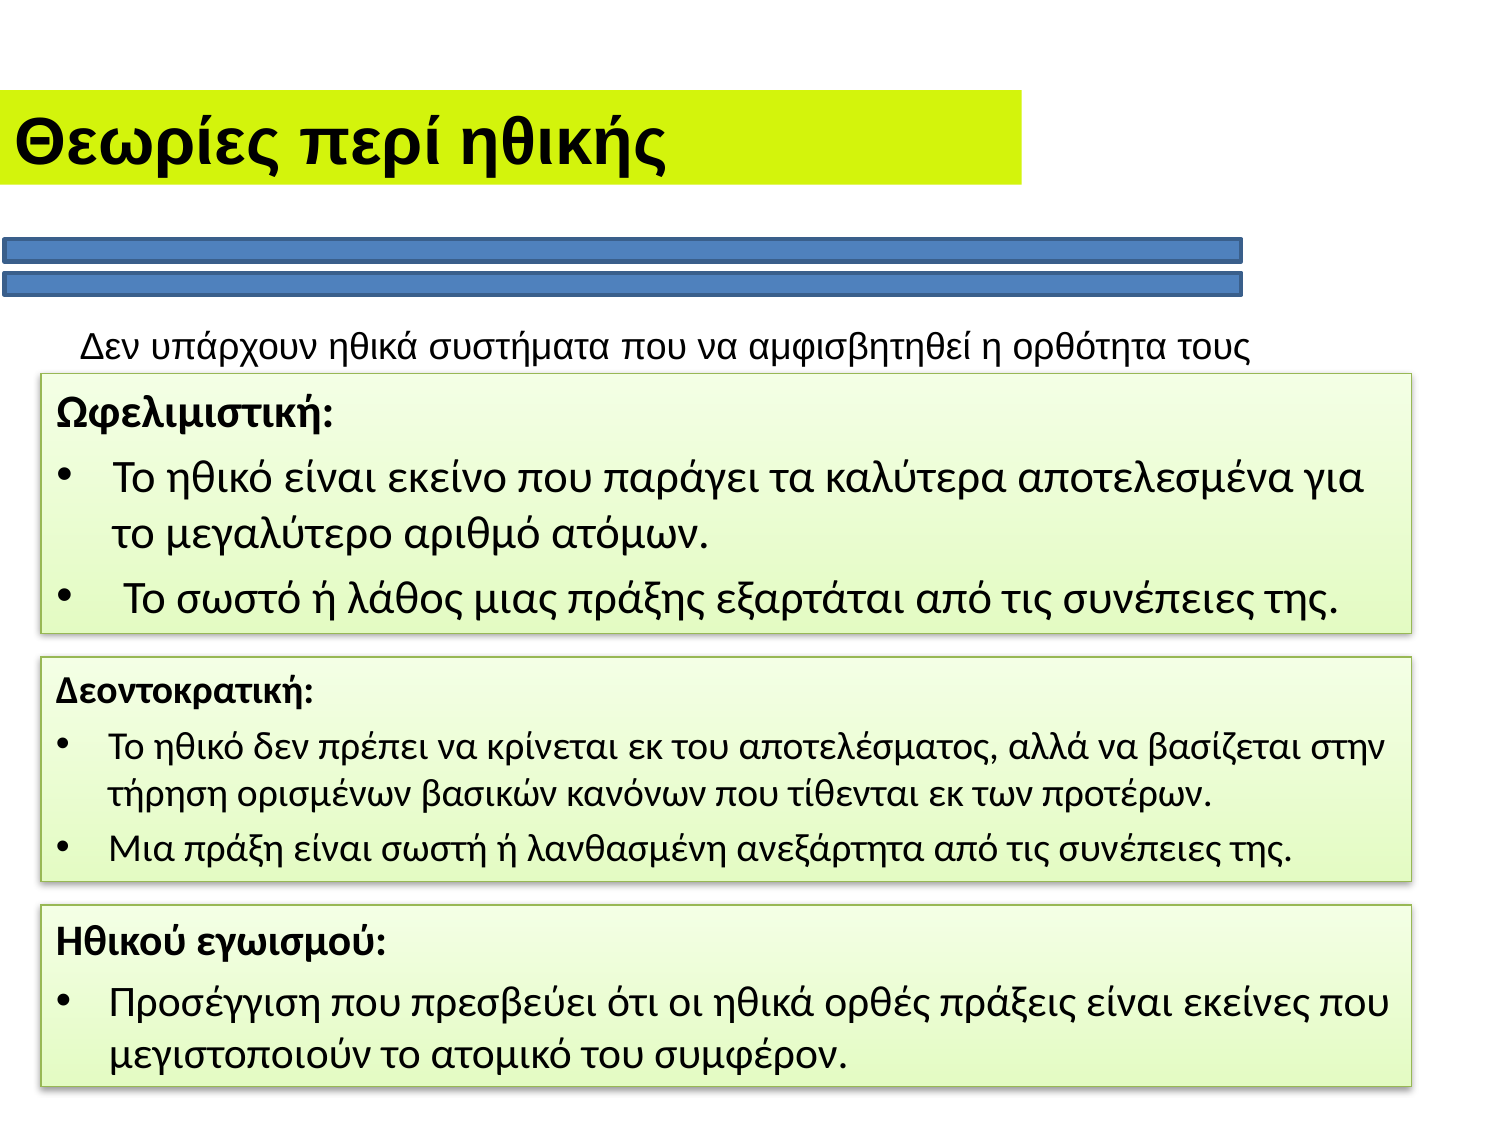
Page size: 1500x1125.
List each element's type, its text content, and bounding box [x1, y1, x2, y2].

list Ωφελιμιστική: Το ηθικό είναι εκείνο που παράγει τα καλύτερα αποτελεσμένα για το μεγαλύτερο αριθμό ατόμων. Το σωστό ή λάθος μιας πράξης εξαρτάται από τις συνέπειες της. [40, 373, 1412, 634]
text_box Θεωρίες περί ηθικής [0, 90, 1022, 185]
text_box Δεοντοκρατική: Το ηθικό δεν πρέπει να κρίνεται εκ του αποτελέσματος, αλλά να βασίζεται στην τήρηση ορισμένων βασικών κανόνων που τίθενται εκ των προτέρων. Μια πράξη είναι σωστή ή λανθασμένη ανεξάρτητα από τις συνέπειες της. [40, 656, 1412, 882]
text_box Ηθικού εγωισμού: Προσέγγιση που πρεσβεύει ότι οι ηθικά ορθές πράξεις είναι εκείνες που μεγιστοποιούν το ατομικό του συμφέρον. [40, 904, 1412, 1087]
text_box Δεν υπάρχουν ηθικά συστήματα που να αμφισβητηθεί η ορθότητα τους [64, 314, 1424, 374]
